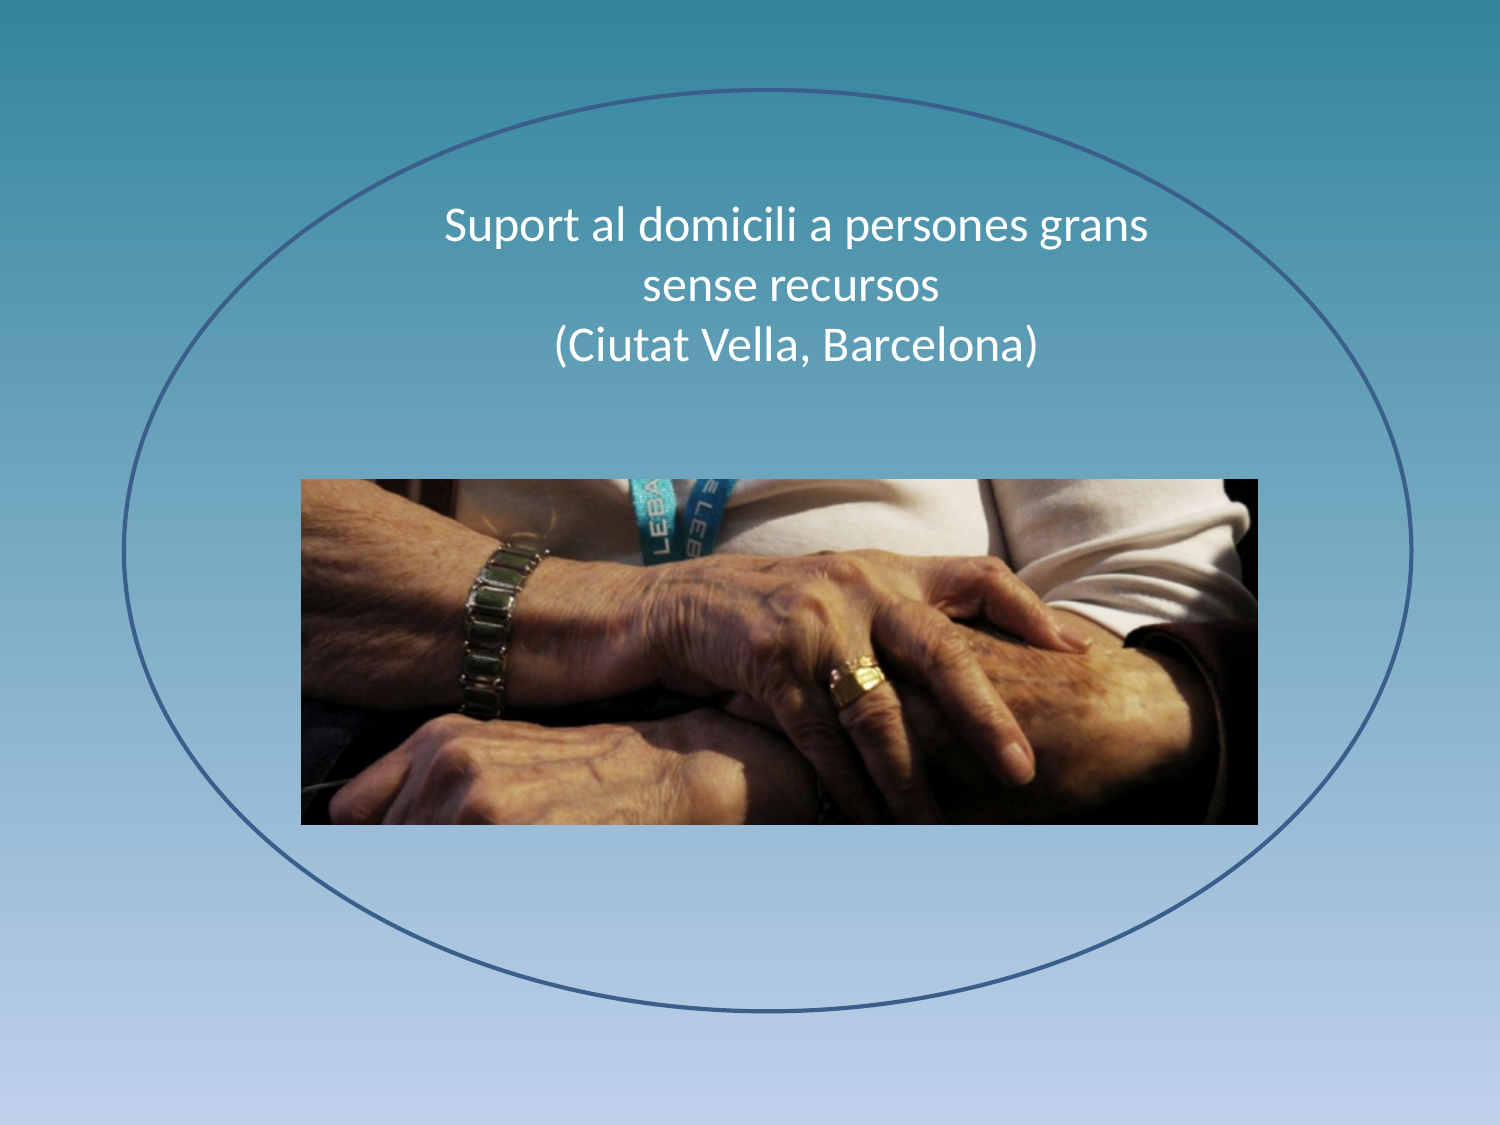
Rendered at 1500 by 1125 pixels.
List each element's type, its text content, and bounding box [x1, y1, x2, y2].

picture [300, 479, 1258, 825]
text_box [121, 87, 1414, 1014]
text_box Suport al domicili a persones grans sense recursos (Ciutat Vella, Barcelona) [383, 184, 1211, 380]
